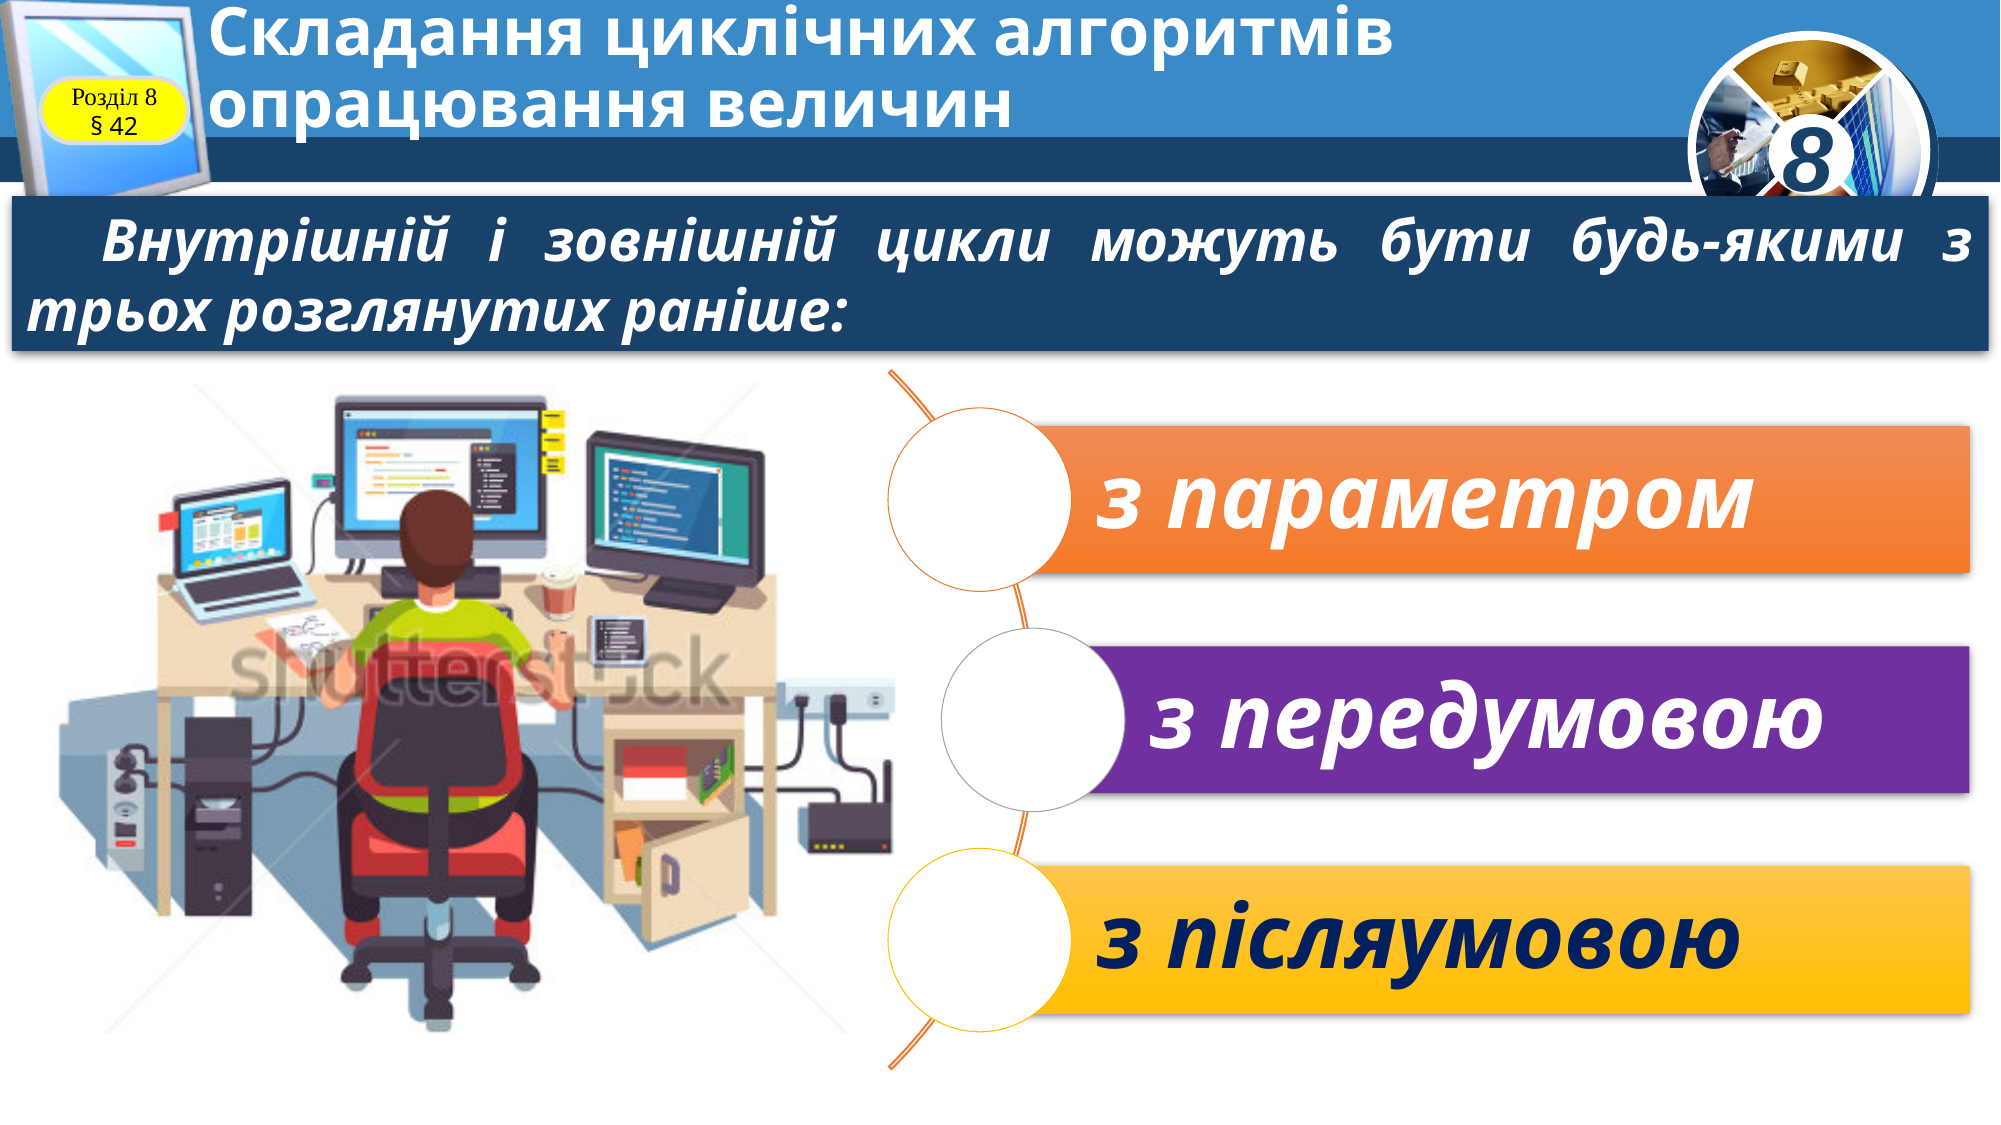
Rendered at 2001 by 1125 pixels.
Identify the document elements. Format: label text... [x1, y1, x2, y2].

picture [1763, 181, 1804, 196]
picture [1696, 74, 1780, 196]
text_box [877, 352, 1980, 1087]
picture [1818, 185, 1851, 196]
picture [1837, 73, 1921, 196]
picture [0, 0, 212, 296]
title Складання циклічних алгоритмів опрацювання величин [212, 26, 1678, 114]
text_box Внутрішній і зовнішній цикли можуть бути будь-якими з трьох розглянутих раніше: [11, 196, 1989, 351]
picture [19, 383, 877, 1035]
picture [1733, 40, 1883, 122]
